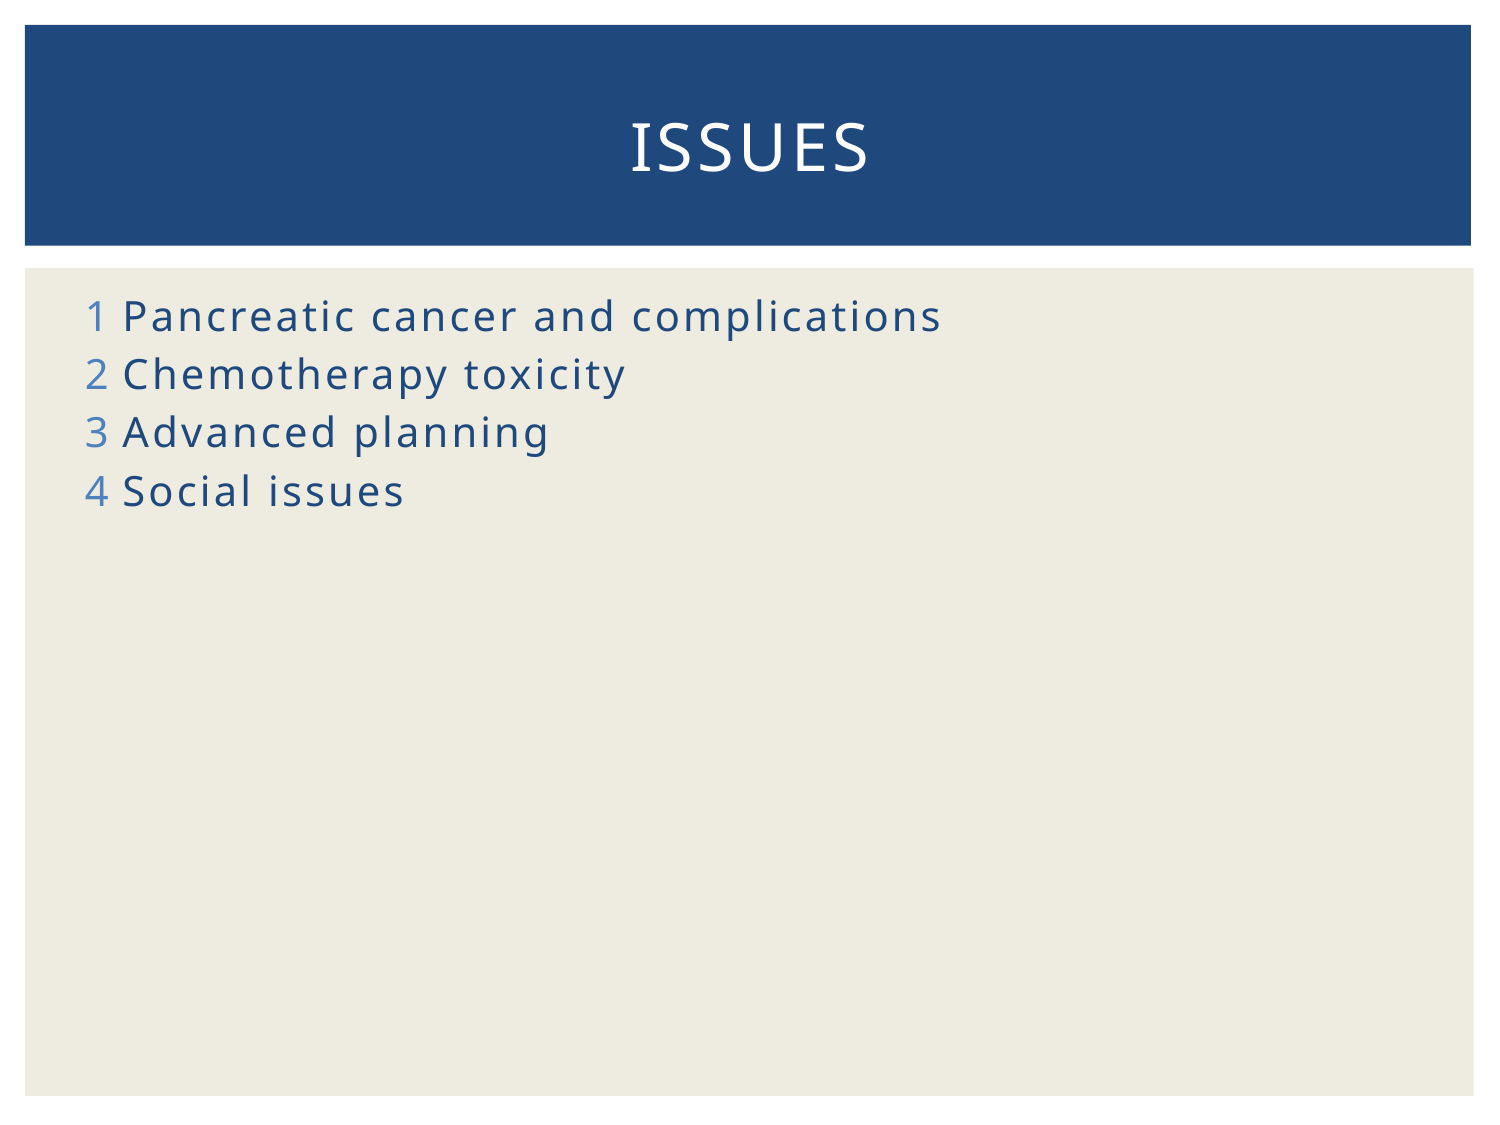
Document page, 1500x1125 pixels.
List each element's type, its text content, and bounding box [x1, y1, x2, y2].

title Issues [62, 58, 1438, 232]
list Pancreatic cancer and complications Chemotherapy toxicity Advanced planning Social issues [62, 281, 1442, 1005]
